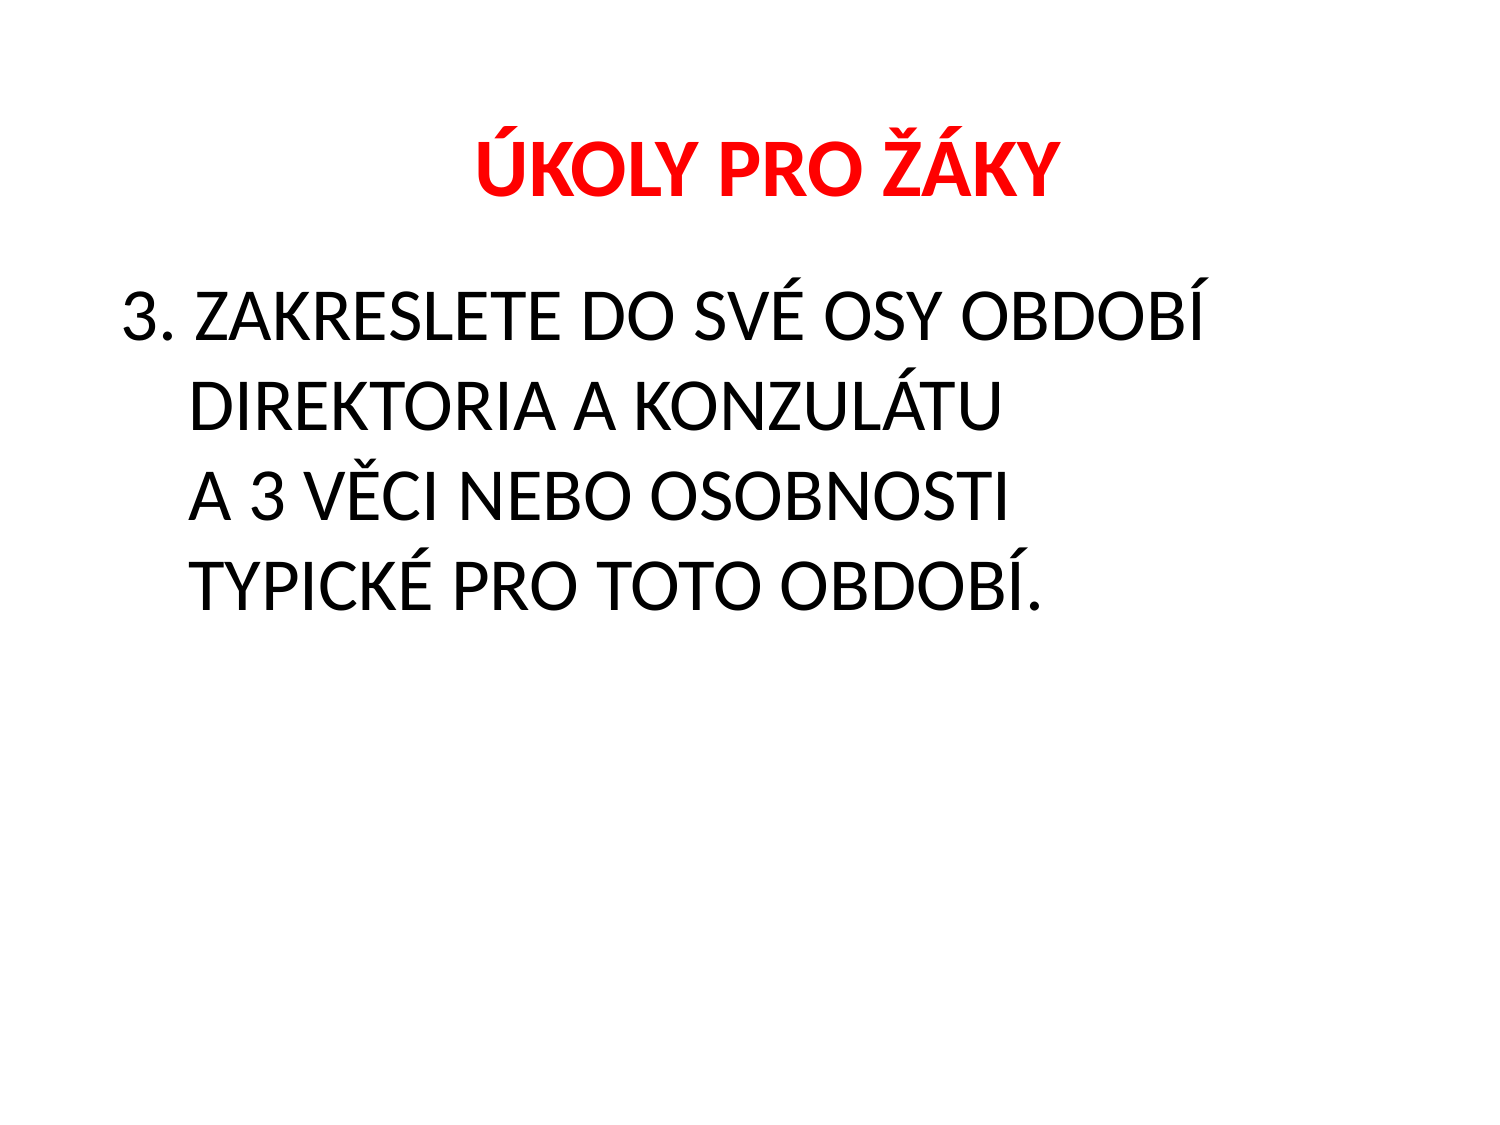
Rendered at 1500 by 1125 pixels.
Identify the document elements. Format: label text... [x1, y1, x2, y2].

text_box 3. ZAKRESLETE DO SVÉ OSY OBDOBÍ DIREKTORIA A KONZULÁTU A 3 VĚCI NEBO OSOBNOSTI TYPICKÉ PRO TOTO OBDOBÍ. [105, 257, 1289, 633]
text_box ÚKOLY PRO ŽÁKY [460, 105, 1076, 221]
